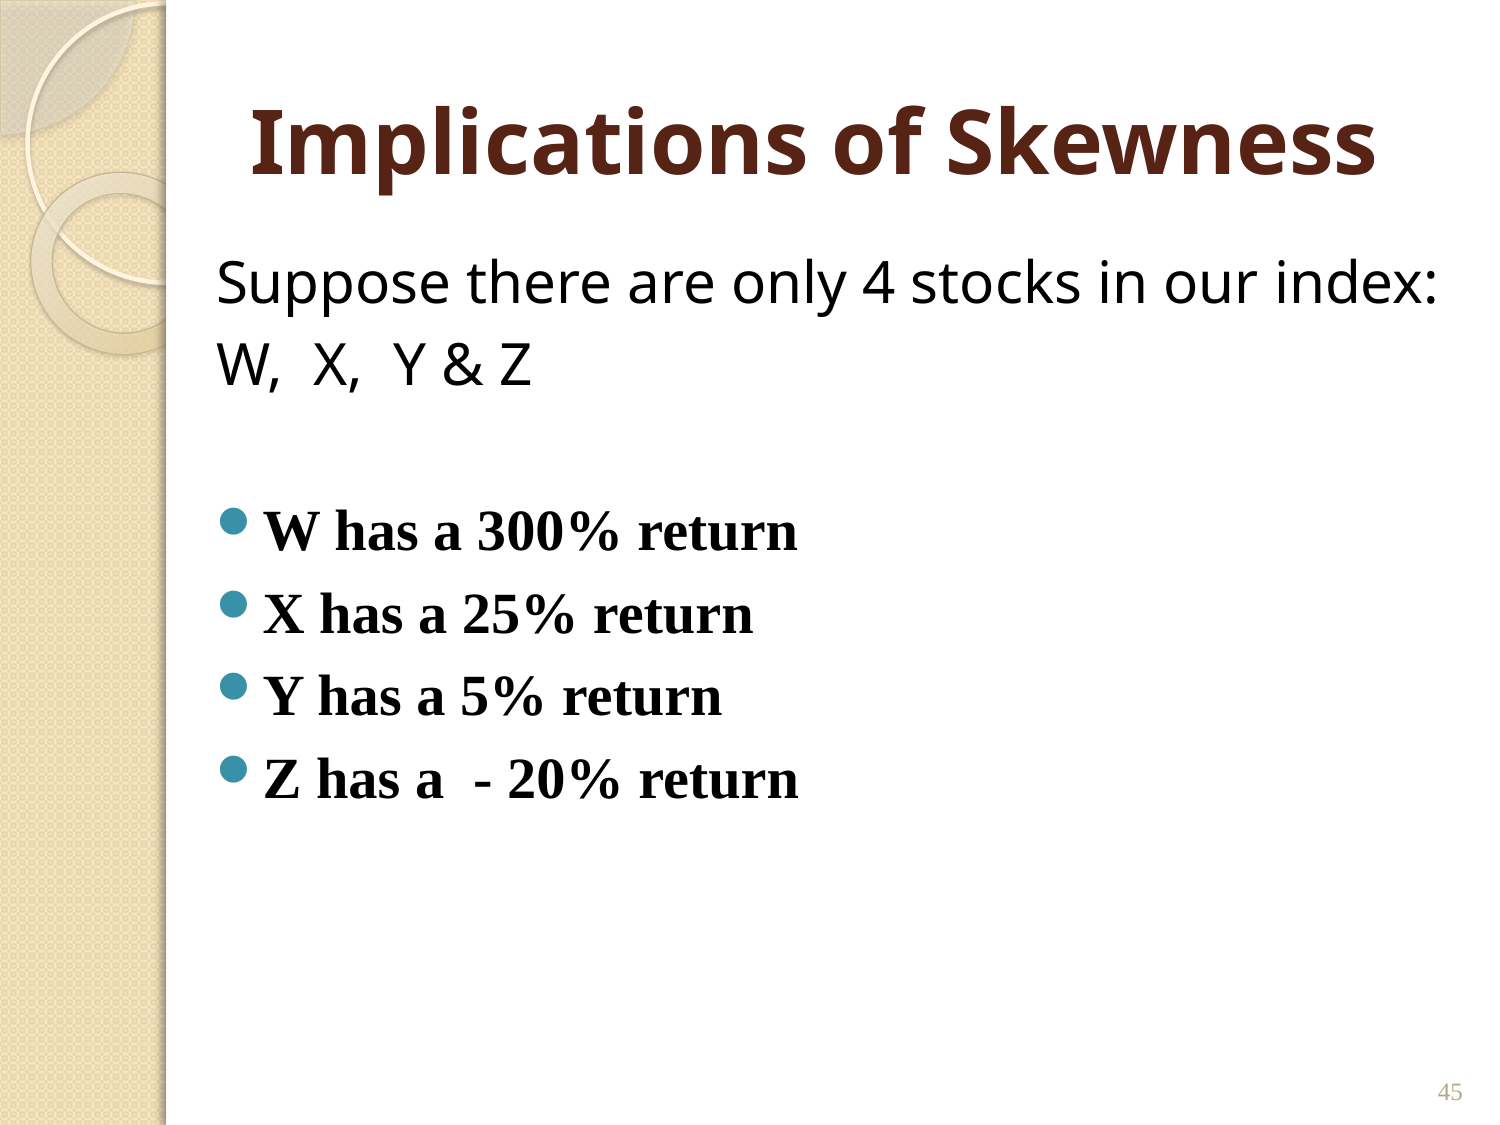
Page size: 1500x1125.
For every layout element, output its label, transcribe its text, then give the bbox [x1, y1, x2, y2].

title Implications of Skewness [235, 45, 1466, 233]
slide_number 45 [1413, 1034, 1488, 1113]
list Suppose there are only 4 stocks in our index: W, X, Y & Z W has a 300% return X has a 25% return Y has a 5% return Z has a - 20% return [187, 237, 1466, 1025]
